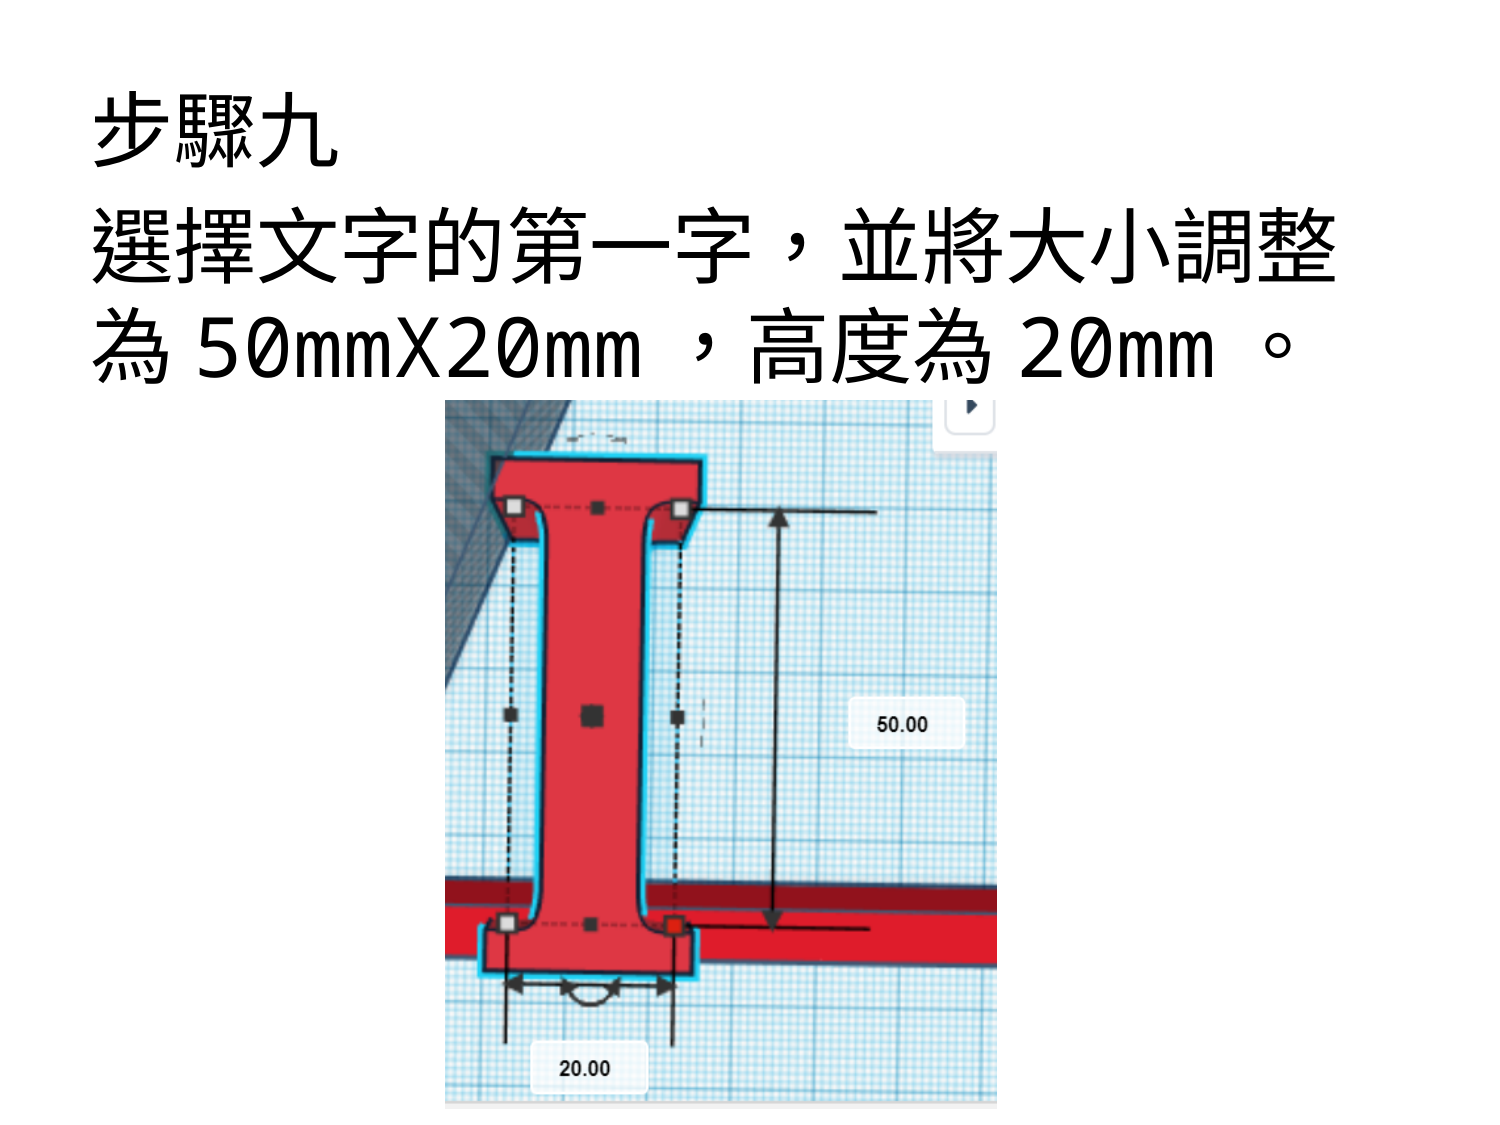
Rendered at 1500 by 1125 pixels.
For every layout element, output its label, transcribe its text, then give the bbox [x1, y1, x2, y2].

picture [445, 399, 997, 1109]
list 步驟九 選擇文字的第一字，並將大小調整為50mmX20mm，高度為20mm。 [75, 70, 1425, 1032]
